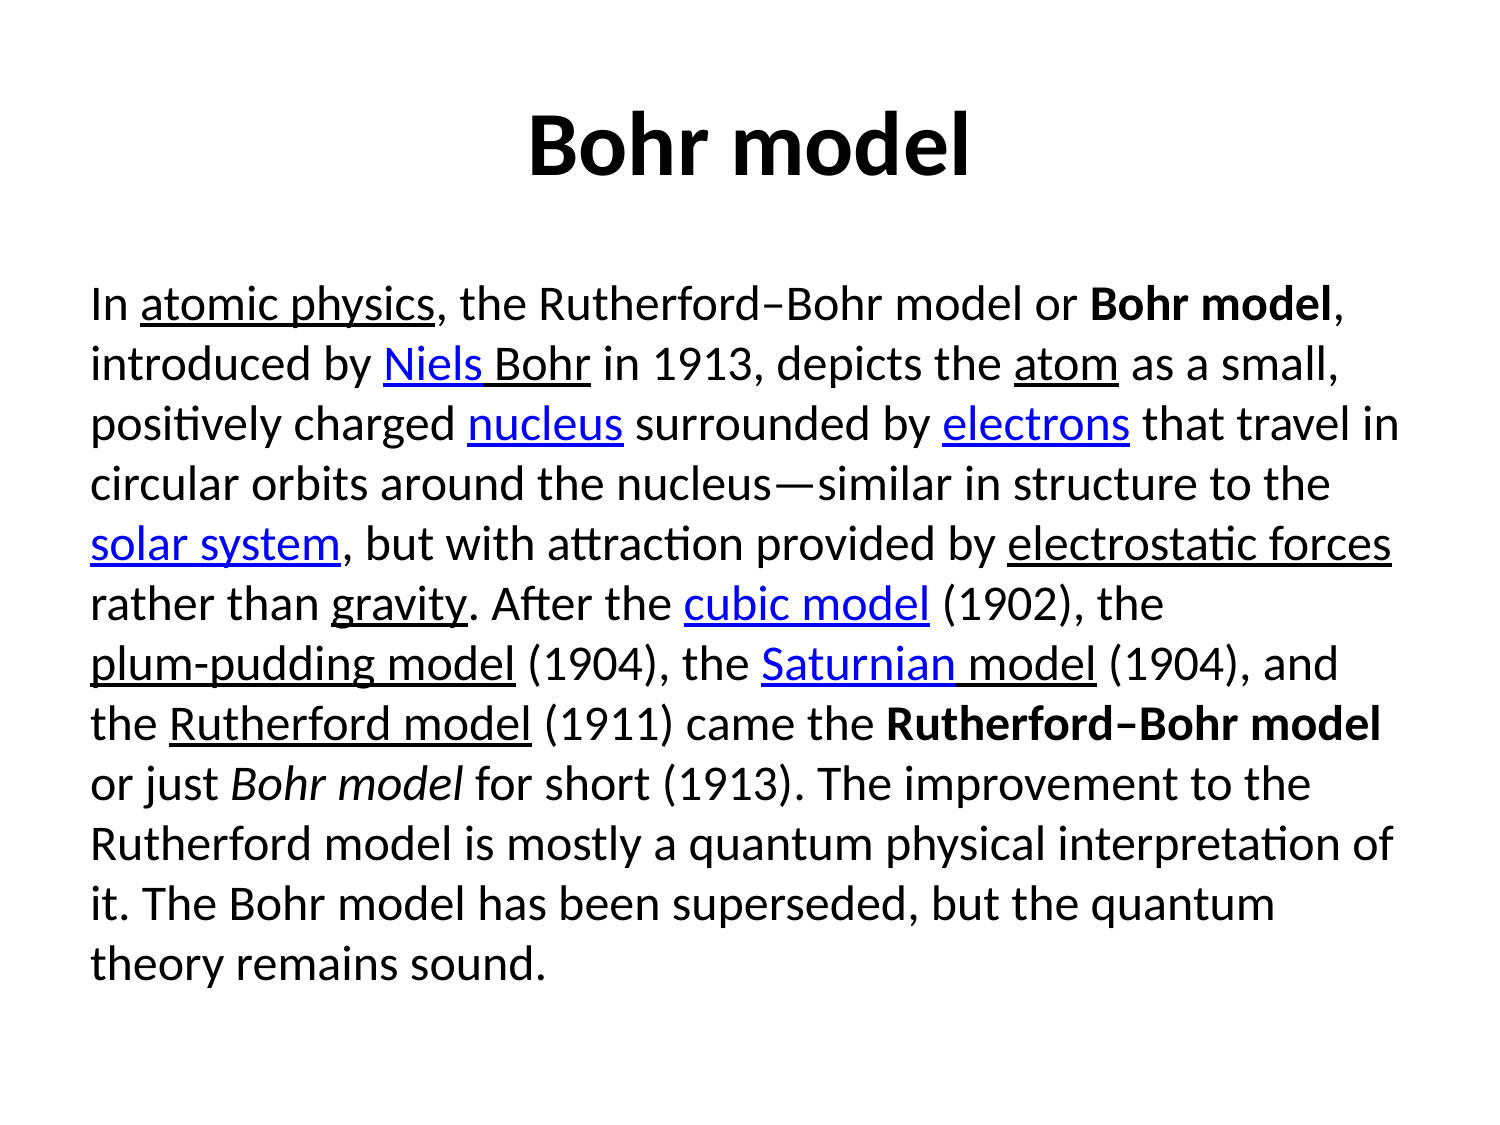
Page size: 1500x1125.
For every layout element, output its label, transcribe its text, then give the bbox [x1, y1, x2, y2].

list In atomic physics, the Rutherford–Bohr model or Bohr model, introduced by Niels Bohr in 1913, depicts the atom as a small, positively charged nucleus surrounded by electrons that travel in circular orbits around the nucleus—similar in structure to the solar system, but with attraction provided by electrostatic forces rather than gravity. After the cubic model (1902), the plum-pudding model (1904), the Saturnian model (1904), and the Rutherford model (1911) came the Rutherford–Bohr model or just Bohr model for short (1913). The improvement to the Rutherford model is mostly a quantum physical interpretation of it. The Bohr model has been superseded, but the quantum theory remains sound. [75, 262, 1425, 1005]
title Bohr model [75, 45, 1425, 233]
